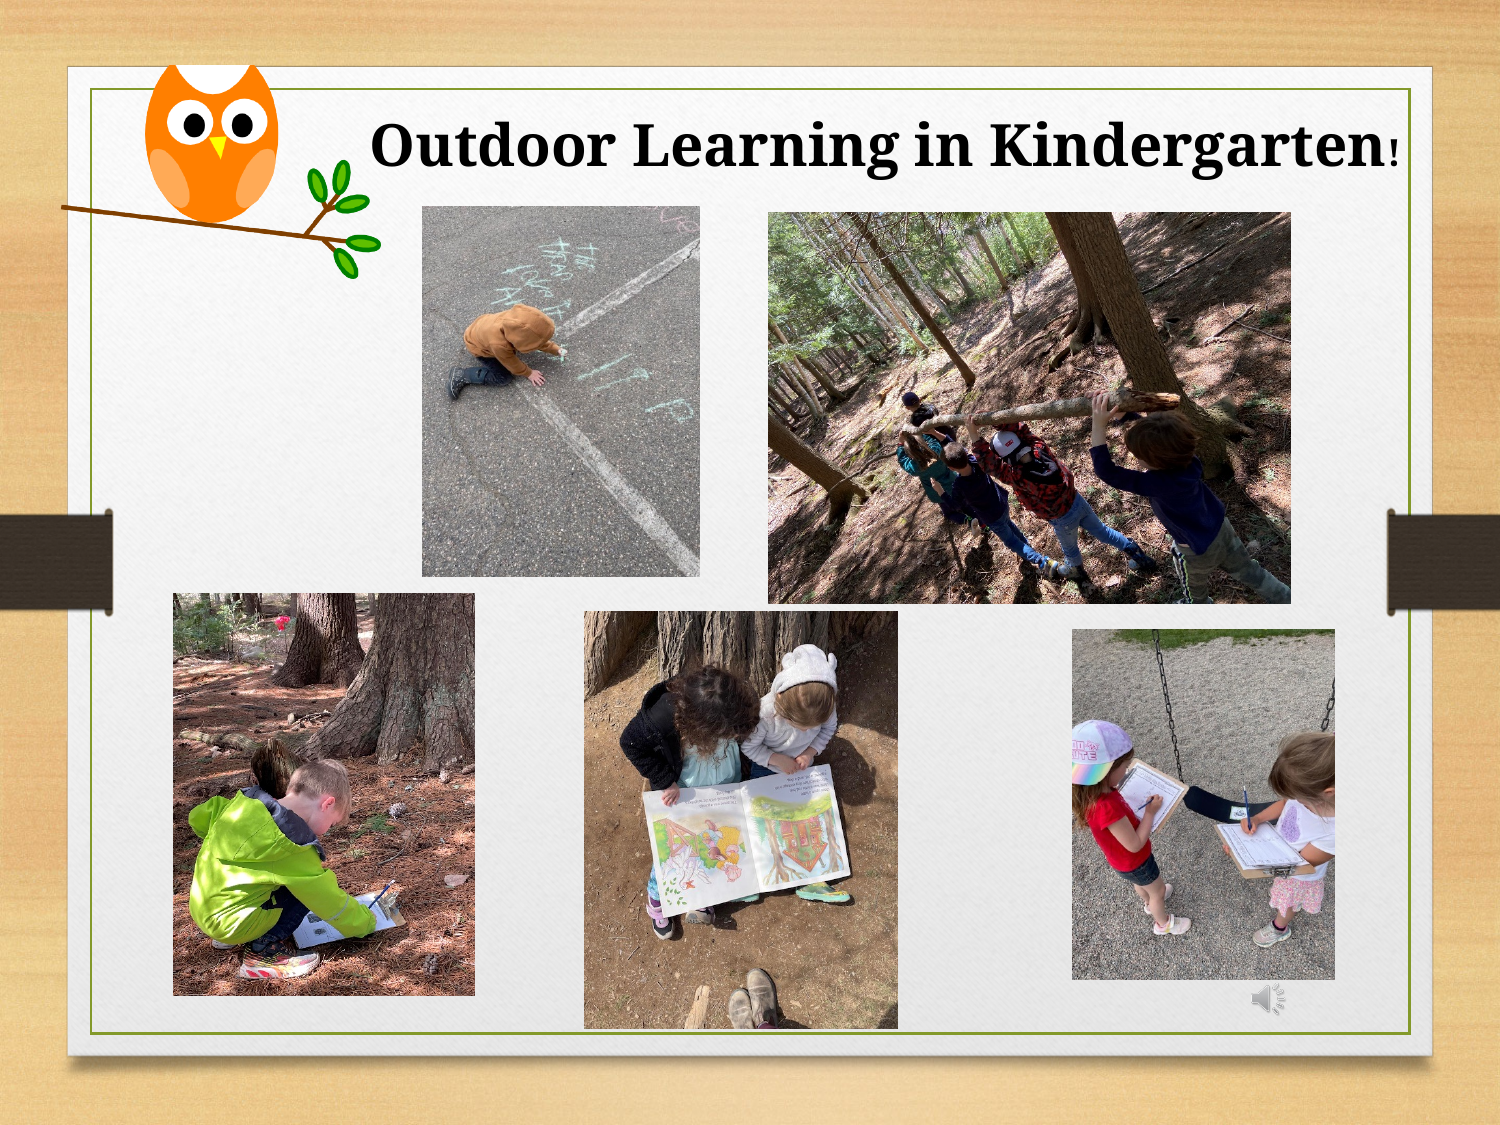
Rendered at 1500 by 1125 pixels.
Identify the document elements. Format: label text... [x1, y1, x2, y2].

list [18, 65, 388, 280]
title [915, 186, 1375, 736]
picture [0, 0, 1500, 1125]
text_box Outdoor Learning in Kindergarten! [388, 100, 1493, 186]
text_box [627, 608, 1320, 715]
